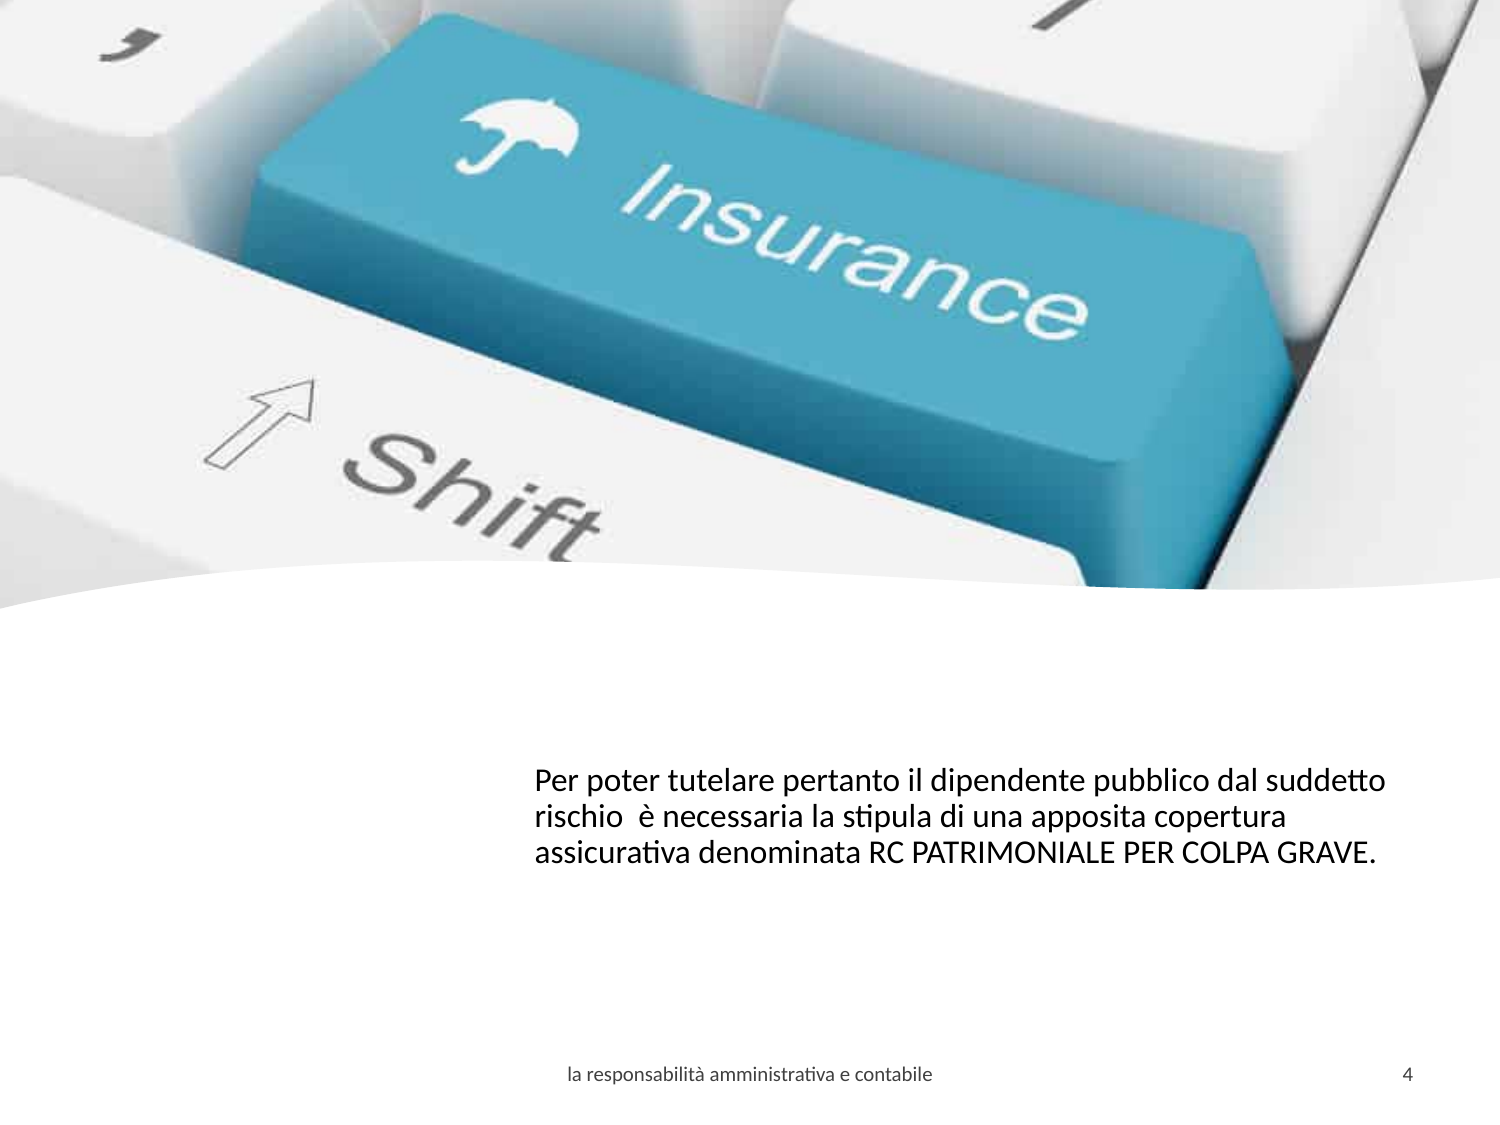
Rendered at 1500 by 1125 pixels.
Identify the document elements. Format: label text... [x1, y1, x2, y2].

slide_number 4 [1090, 1042, 1429, 1103]
text_box Per poter tutelare pertanto il dipendente pubblico dal suddetto rischio è necessaria la stipula di una apposita copertura assicurativa denominata RC PATRIMONIALE PER COLPA GRAVE. [519, 617, 1441, 1018]
picture [0, 0, 1500, 609]
footer la responsabilità amministrativa e contabile [496, 1042, 1004, 1103]
